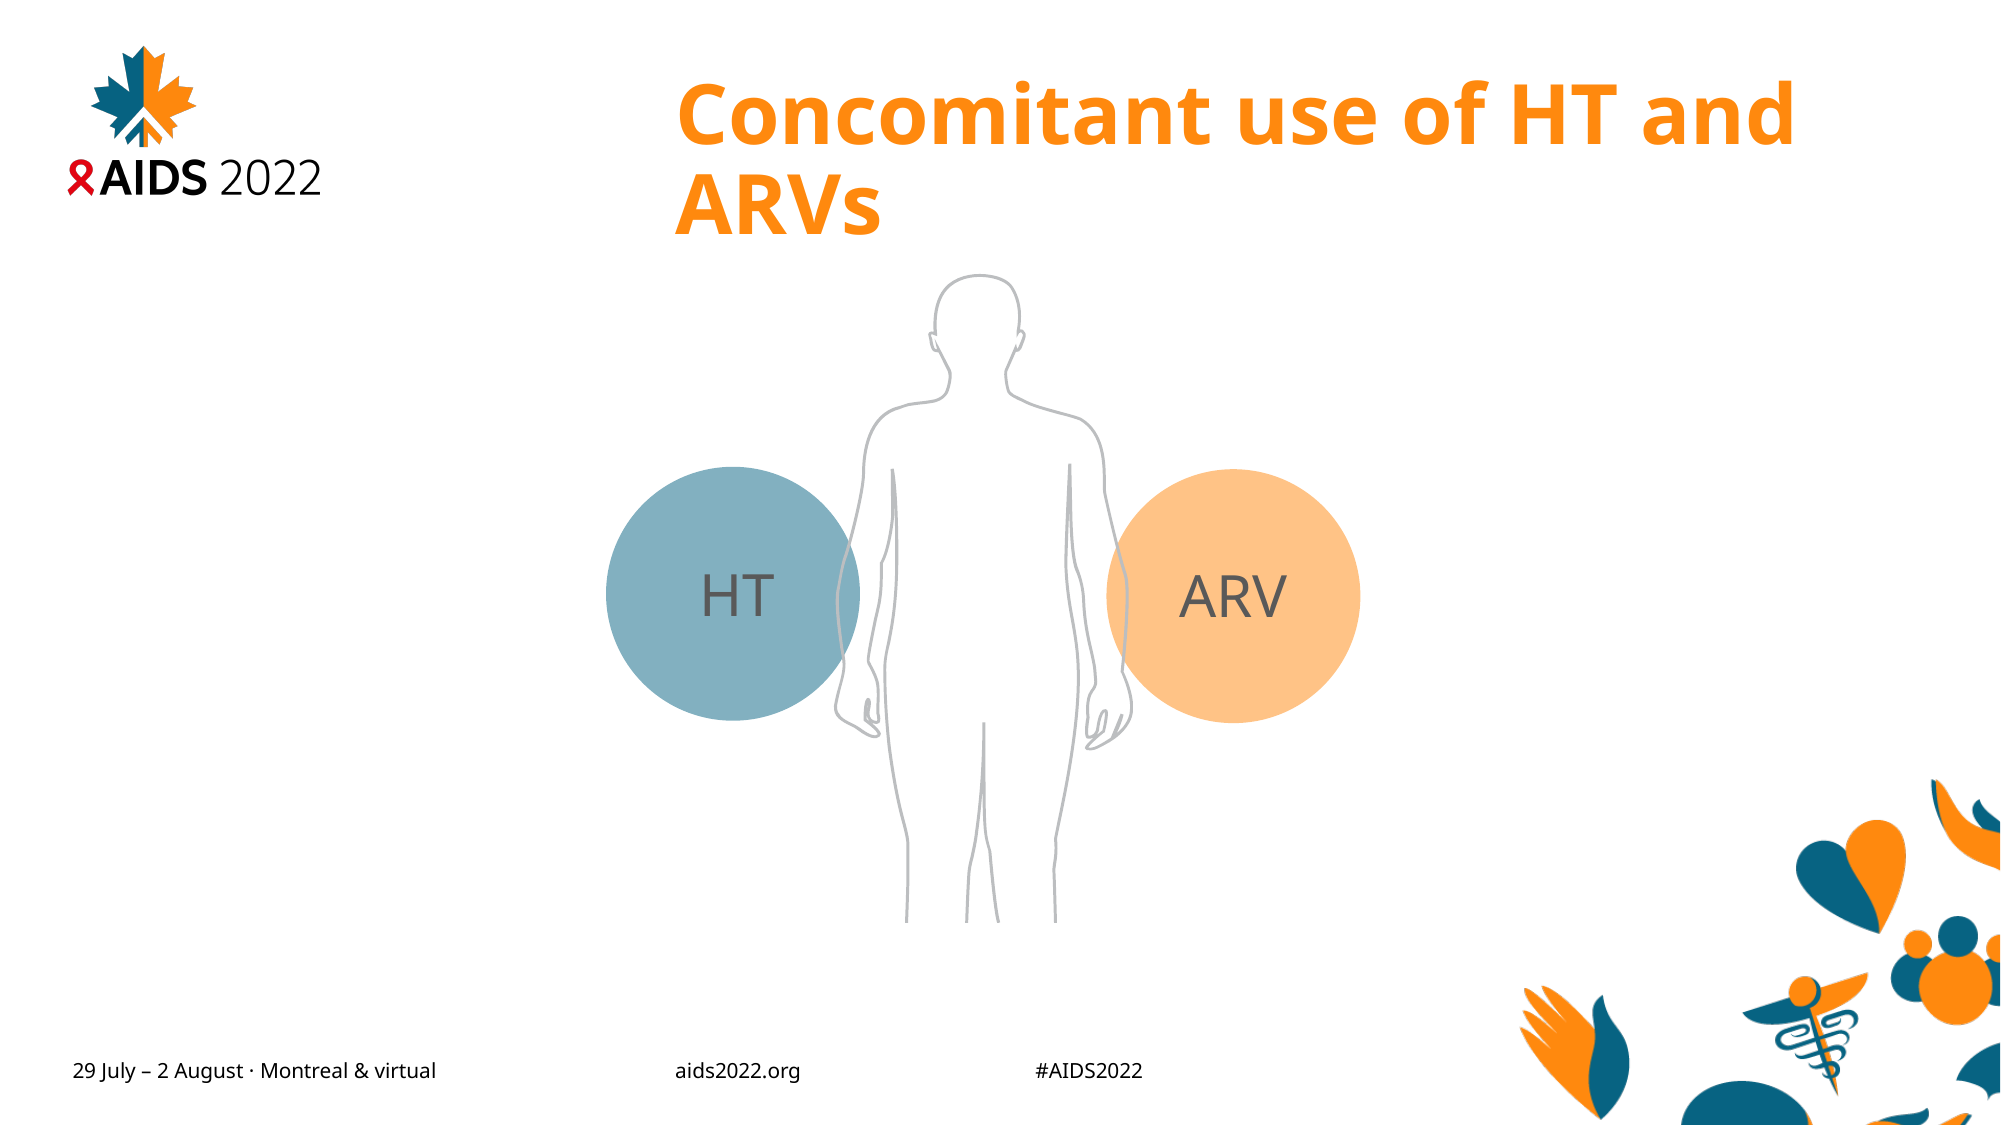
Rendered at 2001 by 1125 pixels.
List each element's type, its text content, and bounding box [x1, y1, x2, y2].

text_box HT [684, 550, 791, 636]
text_box [604, 465, 833, 722]
picture [41, 25, 343, 222]
picture [833, 273, 1133, 923]
text_box [1133, 468, 1362, 725]
picture [1440, 701, 2001, 1125]
text_box ARV [1164, 551, 1303, 637]
title Concomitant use of HT and ARVs [675, 72, 1928, 274]
